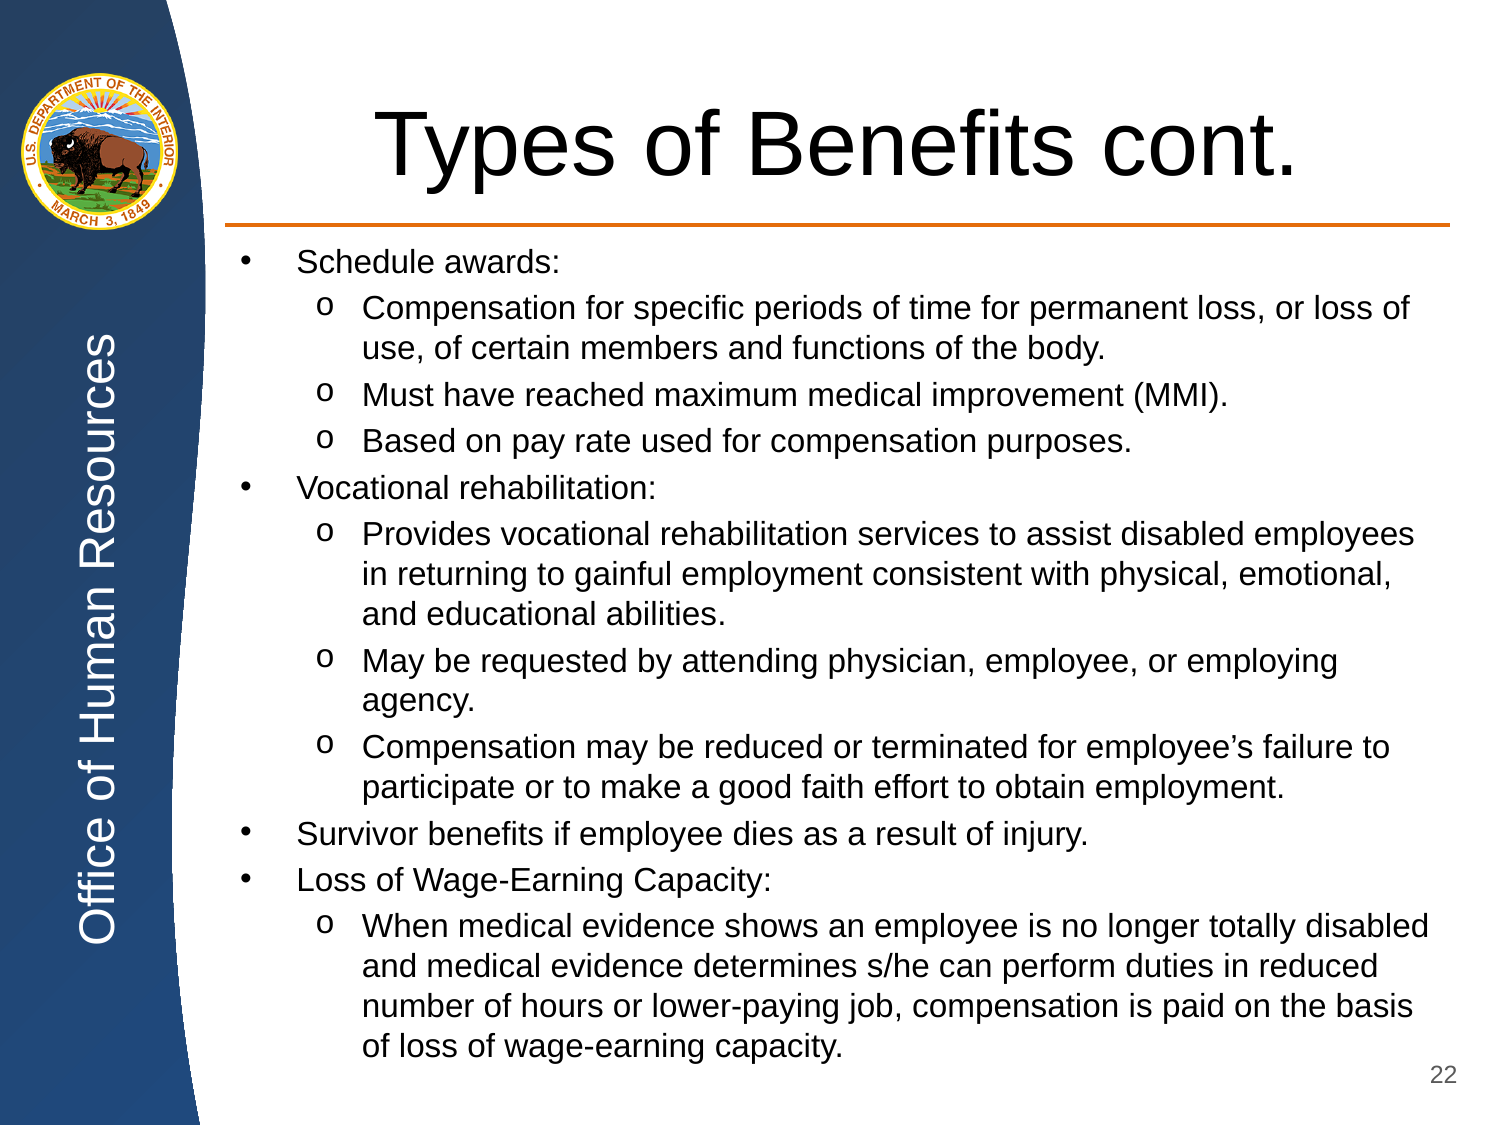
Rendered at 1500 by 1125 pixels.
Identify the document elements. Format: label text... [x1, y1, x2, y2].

title Types of Benefits cont. [225, 45, 1450, 232]
picture [21, 73, 178, 230]
list Schedule awards: Compensation for specific periods of time for permanent loss, or loss of use, of certain members and functions of the body. Must have reached maximum medical improvement (MMI). Based on pay rate used for compensation purposes. Vocational rehabilitation: Provides vocational rehabilitation services to assist disabled employees in returning to gainful employment consistent with physical, emotional, and educational abilities. May be requested by attending physician, employee, or employing agency. Compensation may be reduced or terminated for employee’s failure to participate or to make a good faith effort to obtain employment. Survivor benefits if employee dies as a result of injury. Loss of Wage-Earning Capacity: When medical evidence shows an employee is no longer totally disabled and medical evidence determines s/he can perform duties in reduced number of hours or lower-paying job, compensation is paid on the basis of loss of wage-earning capacity. [225, 232, 1450, 1103]
